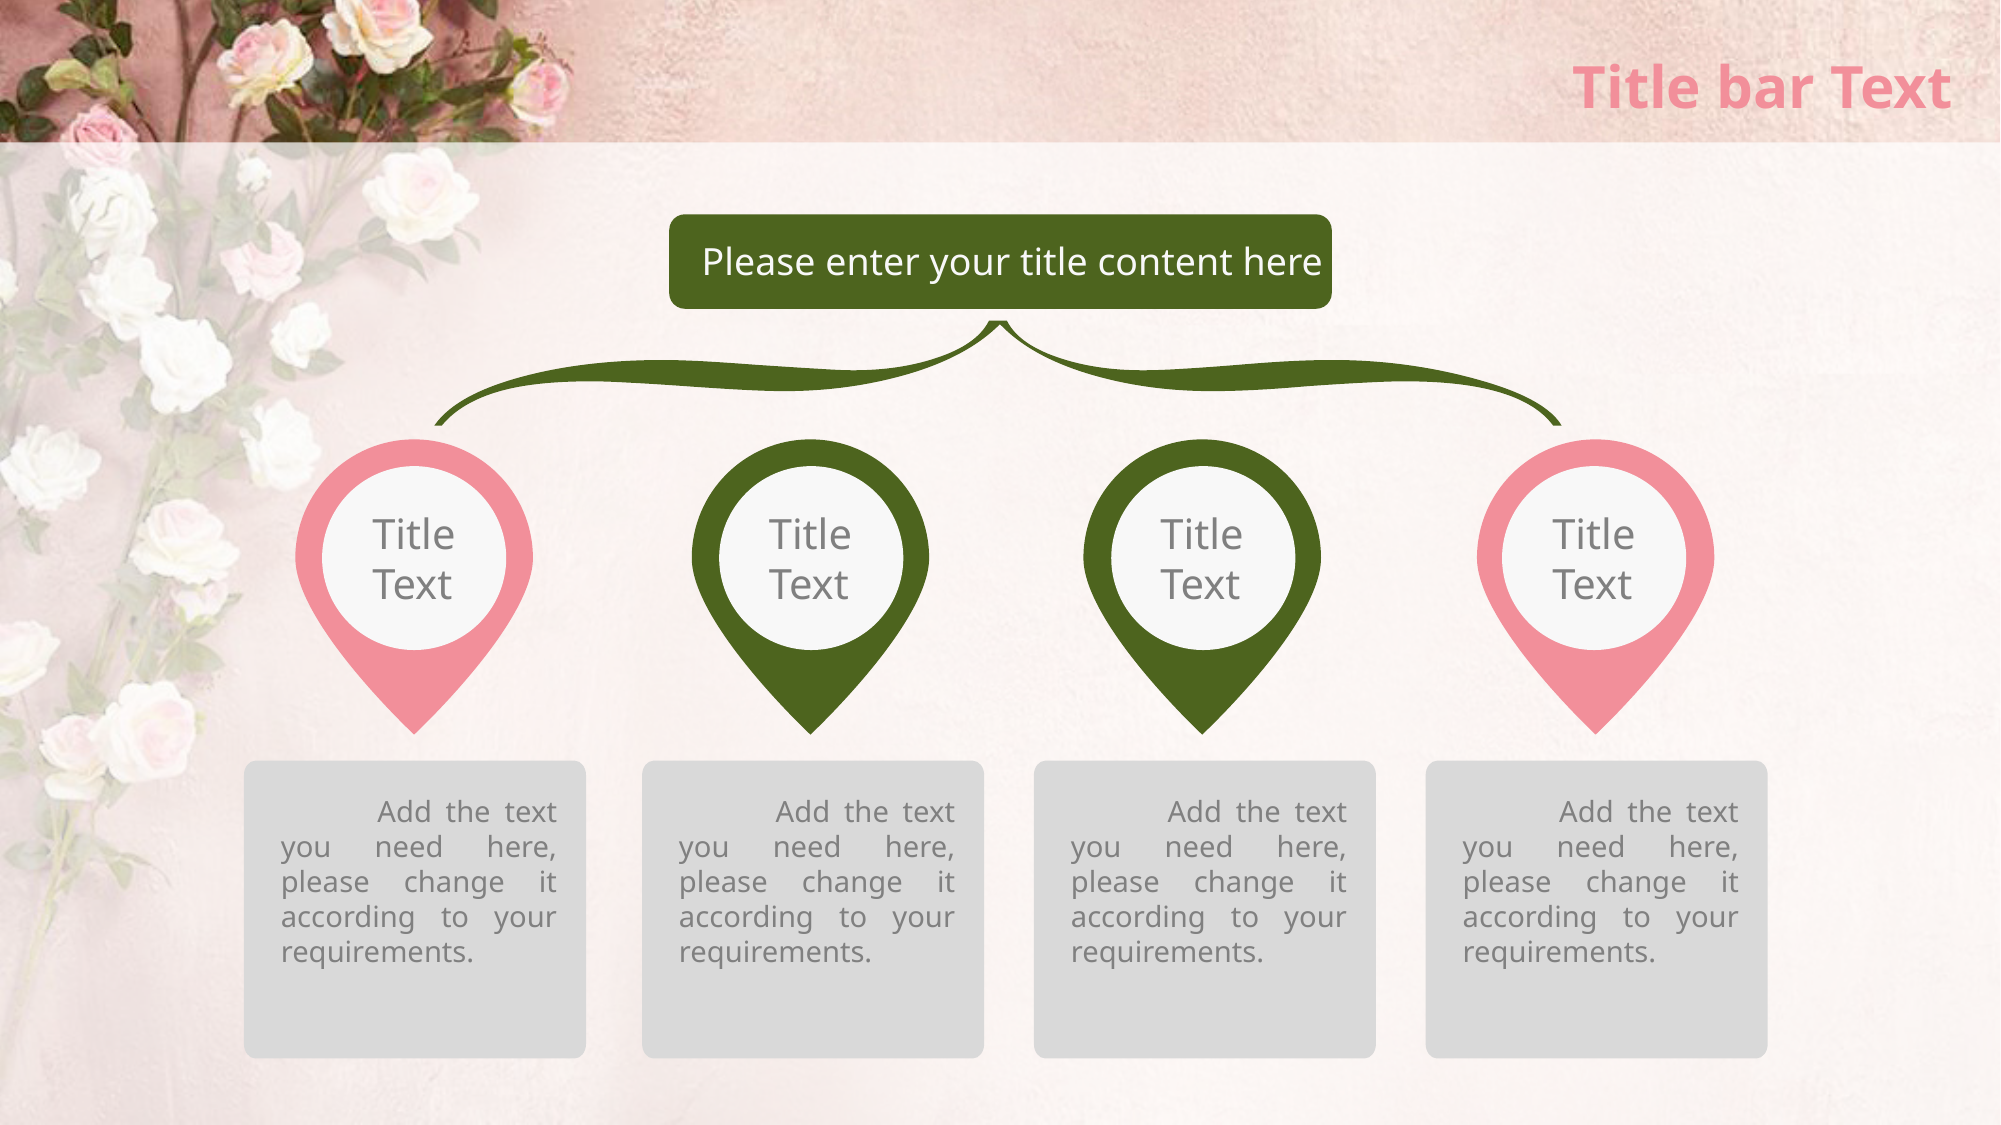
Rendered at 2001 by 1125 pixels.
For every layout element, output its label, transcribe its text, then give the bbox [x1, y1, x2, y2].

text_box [1033, 760, 1376, 1059]
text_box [1083, 439, 1321, 735]
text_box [1476, 439, 1715, 735]
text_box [295, 439, 533, 735]
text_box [243, 760, 586, 1059]
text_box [669, 214, 1347, 309]
picture [0, 0, 2001, 1125]
title Title bar Text [1149, 37, 1968, 143]
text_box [642, 760, 985, 1059]
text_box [1425, 760, 1768, 1059]
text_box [691, 439, 930, 735]
text_box [434, 320, 1562, 426]
